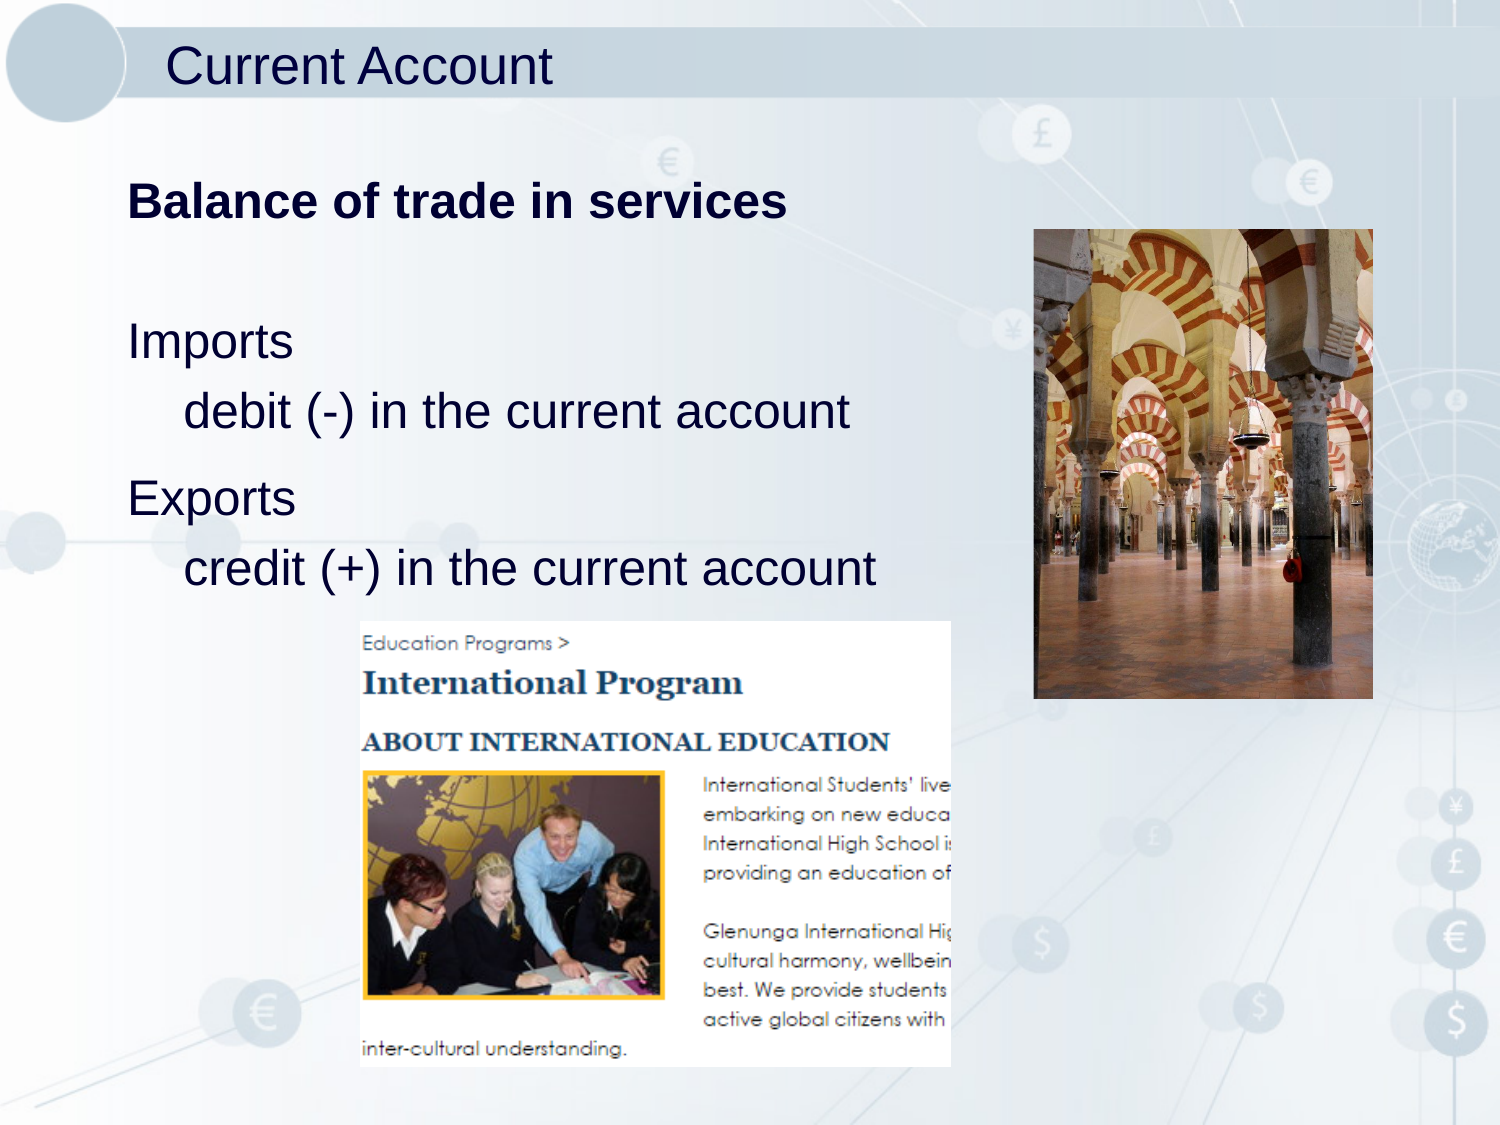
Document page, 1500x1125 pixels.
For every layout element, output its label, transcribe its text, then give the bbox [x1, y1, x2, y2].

title Current Account [149, 24, 1500, 103]
list Balance of trade in services Imports debit (-) in the current account Exports credit (+) in the current account [111, 160, 1438, 904]
picture [0, 0, 1500, 1125]
